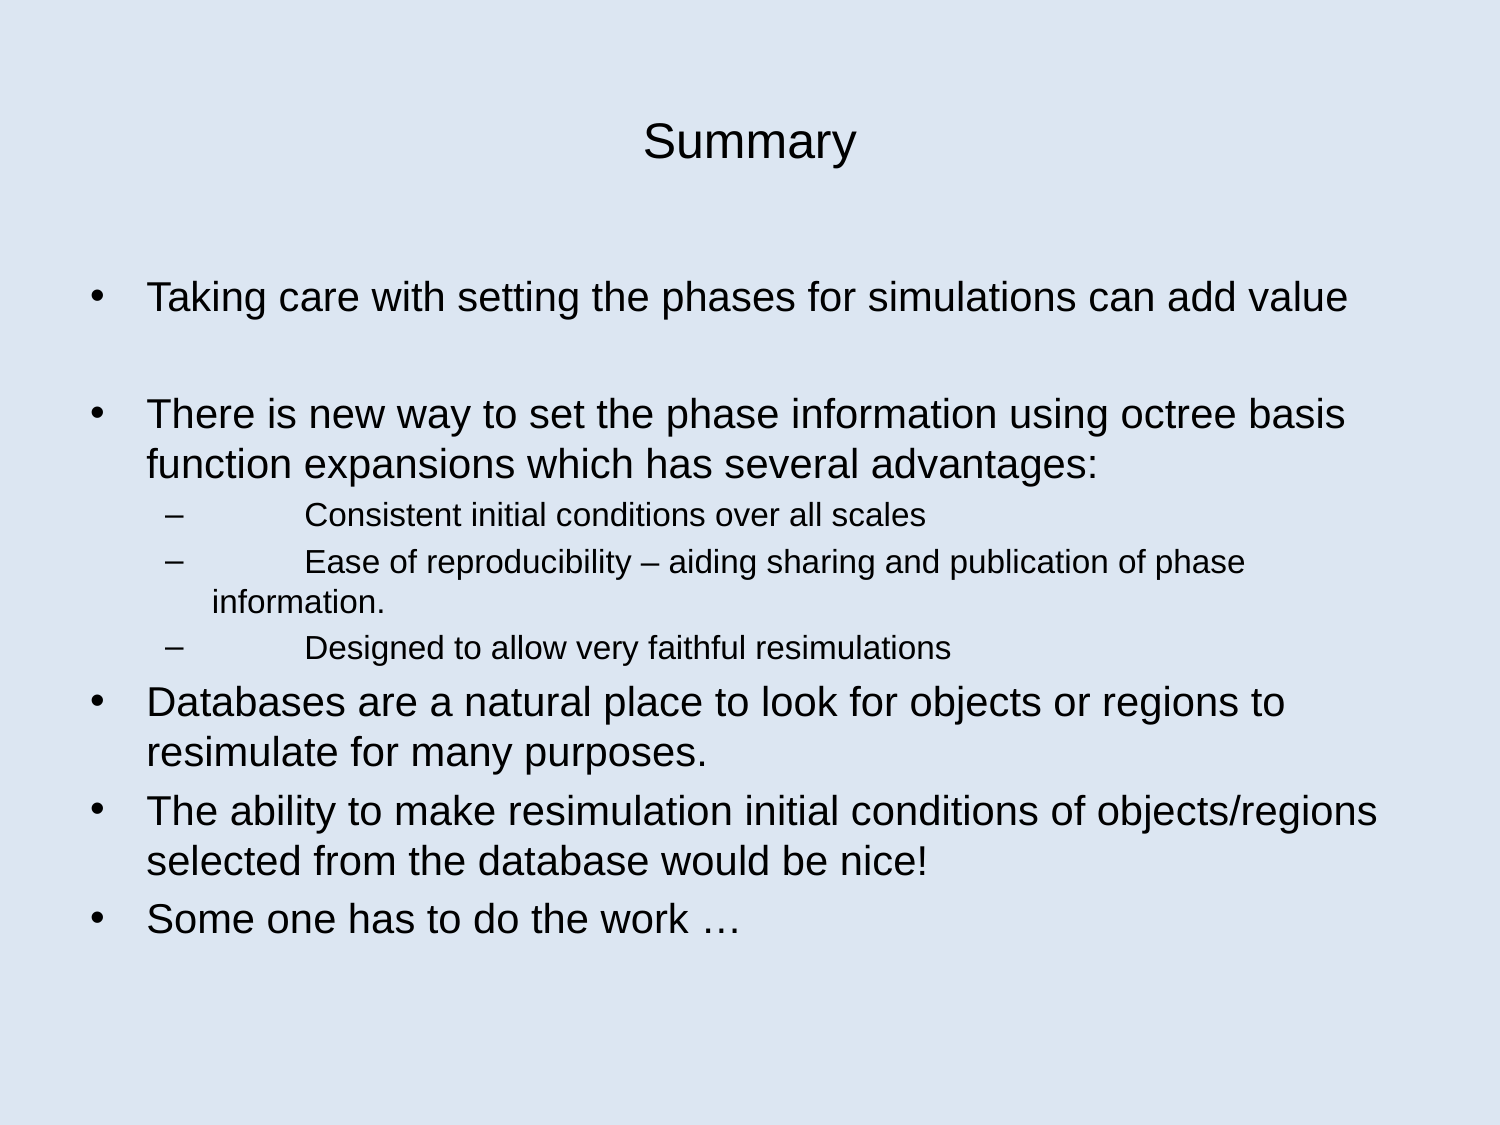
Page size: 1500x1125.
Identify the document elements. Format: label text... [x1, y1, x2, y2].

title Summary [75, 45, 1425, 233]
list Taking care with setting the phases for simulations can add value There is new way to set the phase information using octree basis function expansions which has several advantages: Consistent initial conditions over all scales Ease of reproducibility – aiding sharing and publication of phase information. Designed to allow very faithful resimulations Databases are a natural place to look for objects or regions to resimulate for many purposes. The ability to make resimulation initial conditions of objects/regions selected from the database would be nice! Some one has to do the work … [75, 262, 1425, 1005]
